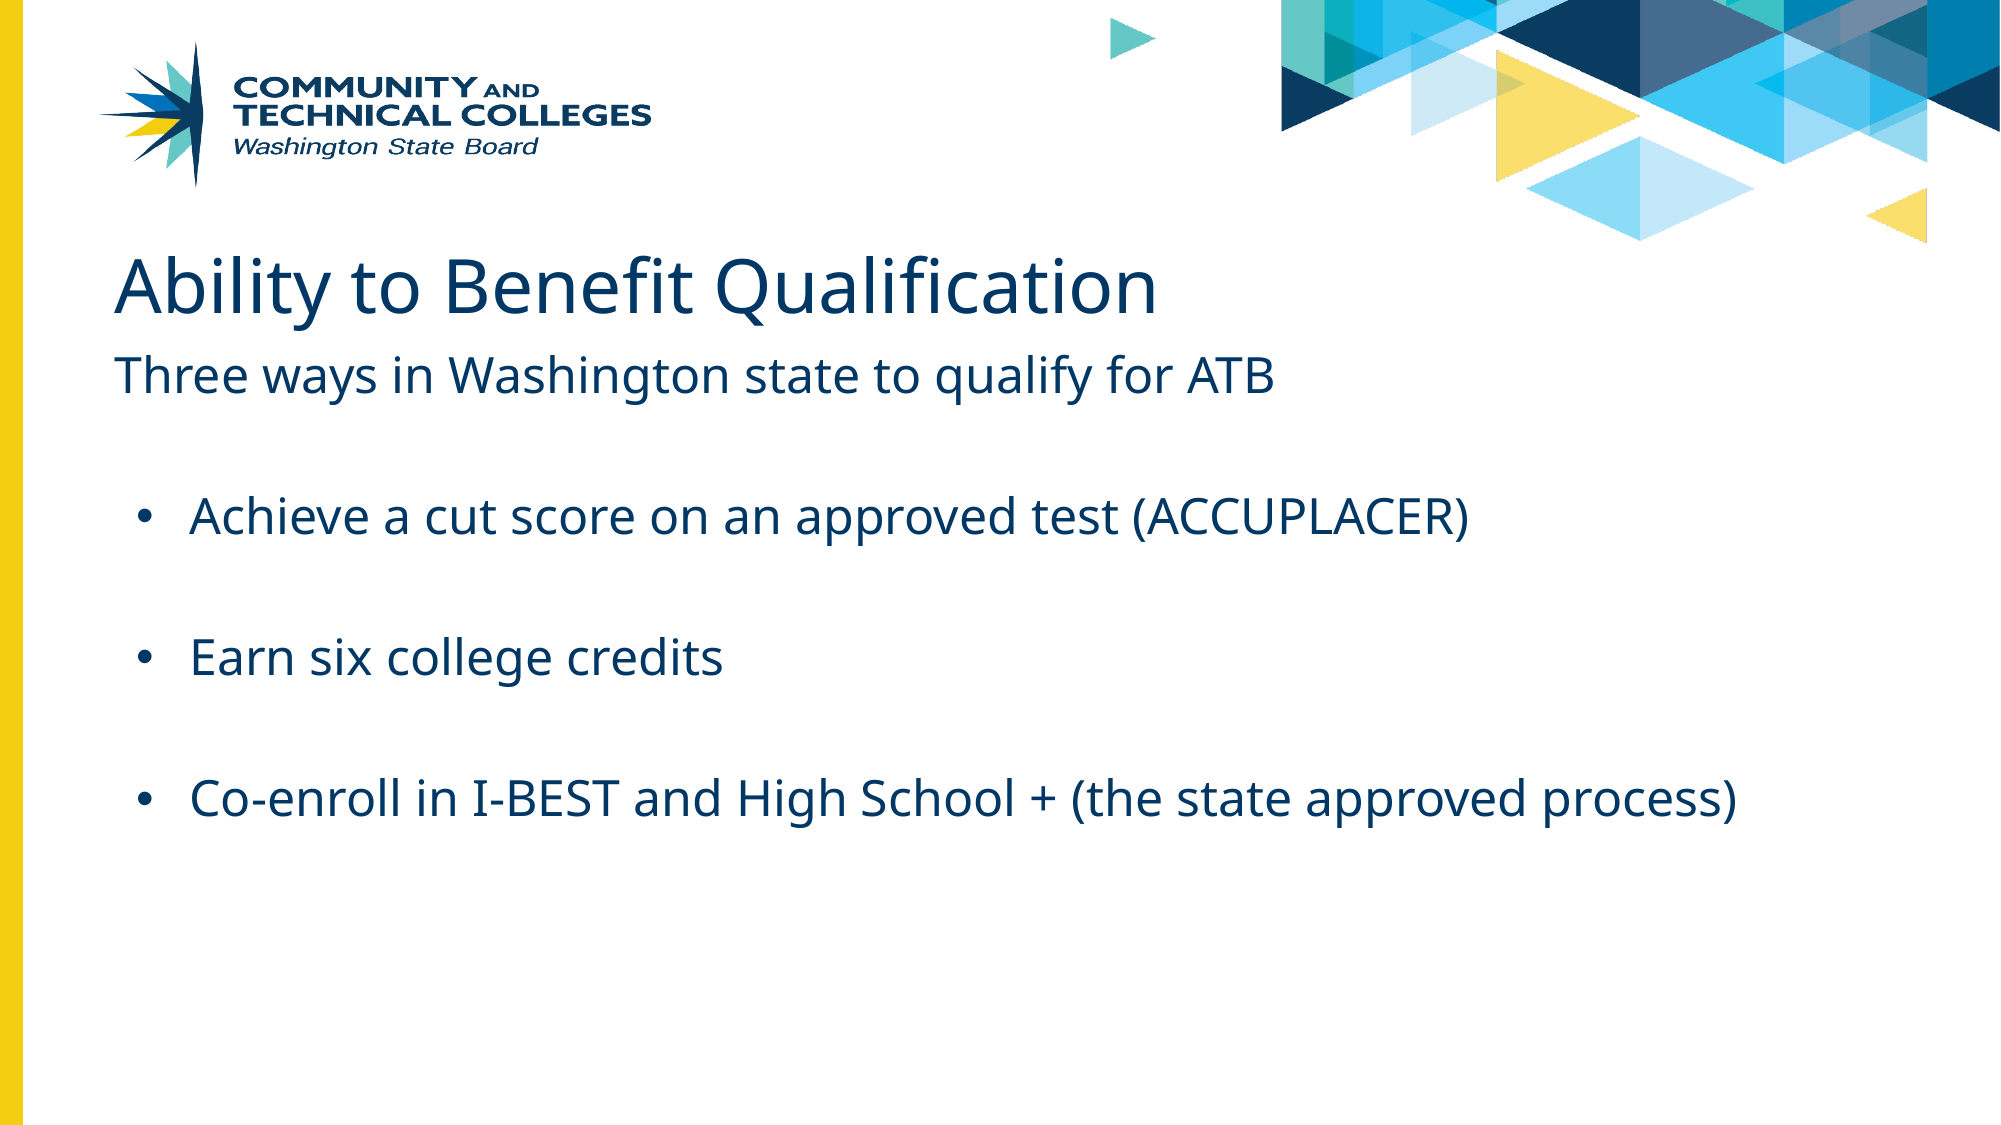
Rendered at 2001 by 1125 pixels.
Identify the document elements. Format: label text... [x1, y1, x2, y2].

list Three ways in Washington state to qualify for ATB Achieve a cut score on an approved test (ACCUPLACER) Earn six college credits Co-enroll in I-BEST and High School + (the state approved process) [103, 344, 1902, 1098]
picture [23, 25, 742, 228]
title Ability to Benefit Qualification [103, 243, 1902, 324]
picture [1110, 0, 2000, 243]
